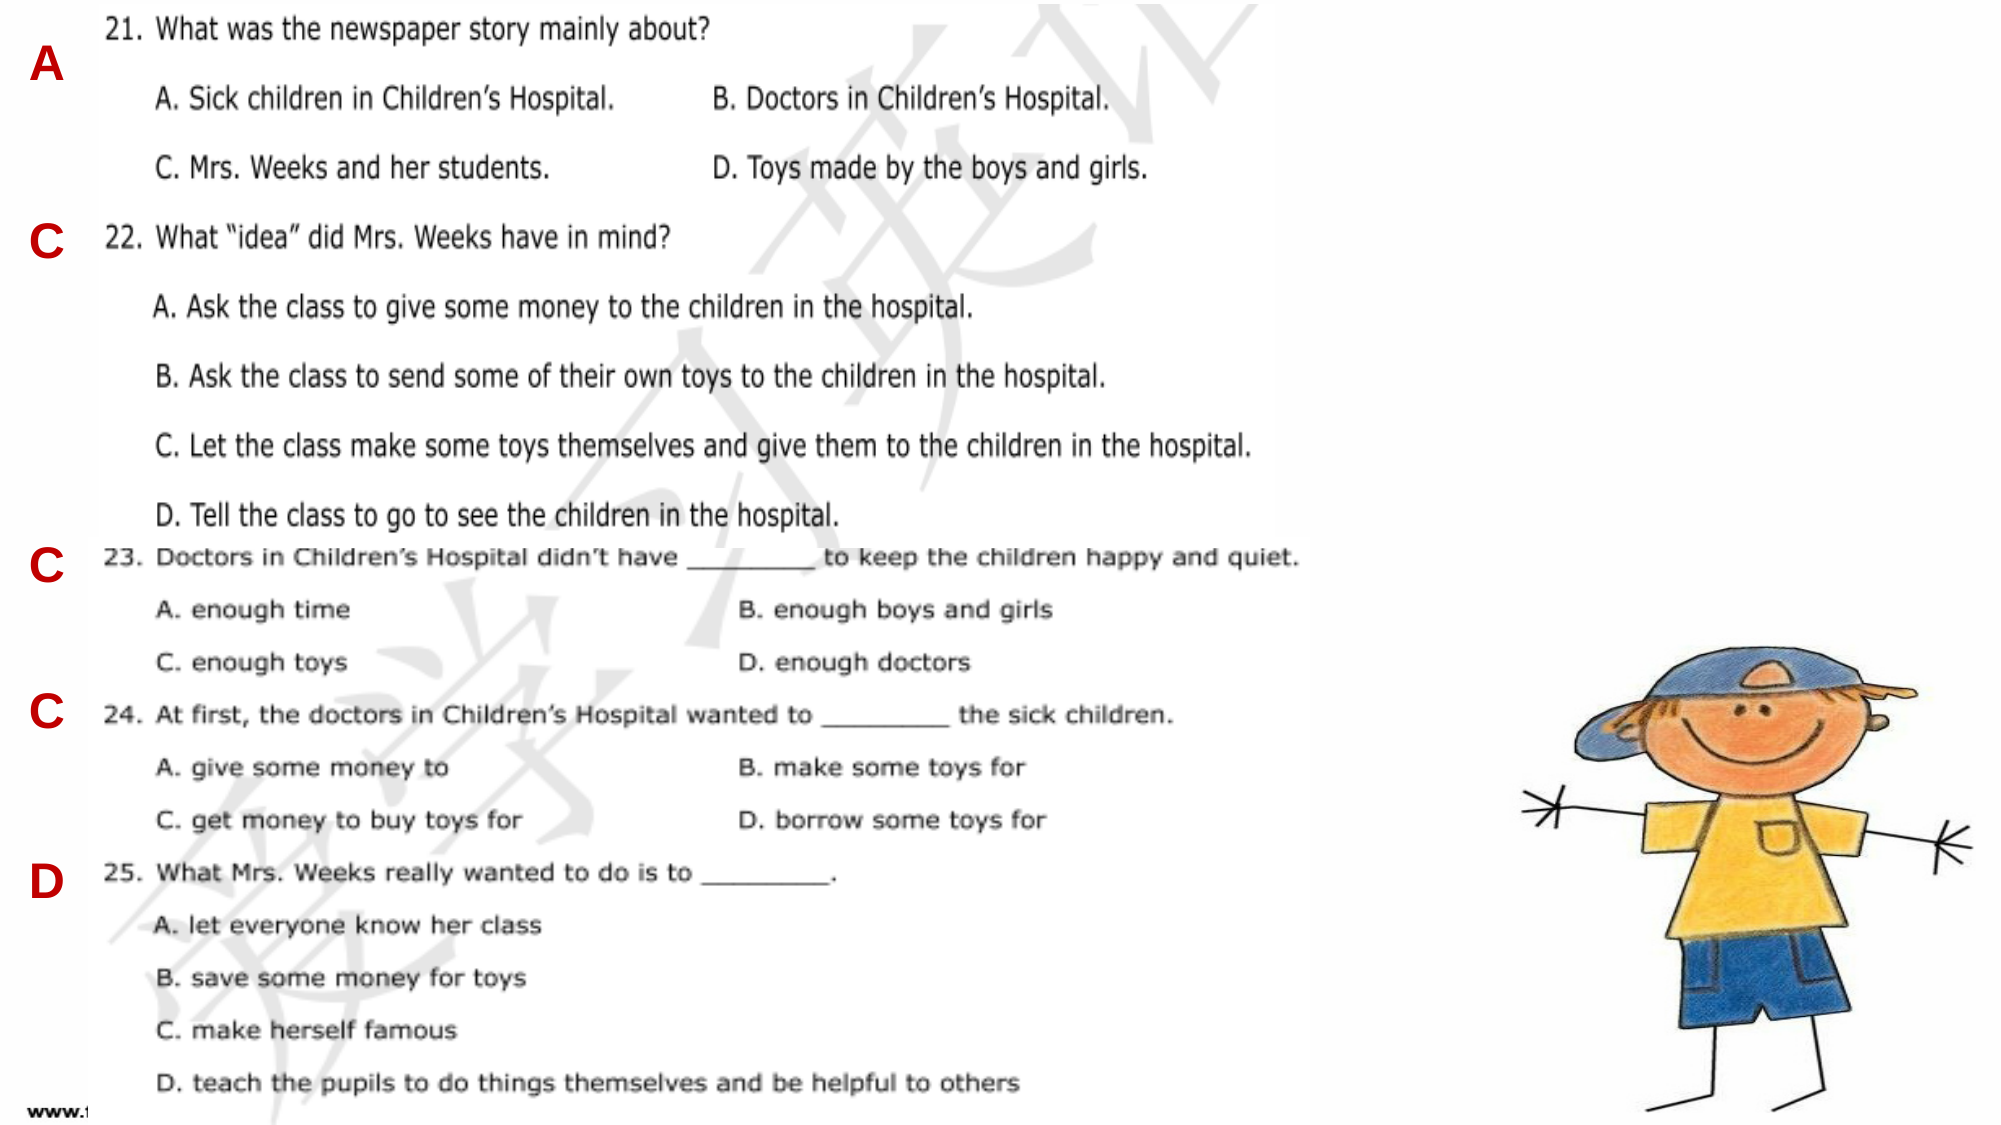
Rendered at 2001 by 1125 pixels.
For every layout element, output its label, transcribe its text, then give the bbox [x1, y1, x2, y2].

text_box A [14, 22, 99, 98]
text_box C [14, 670, 88, 746]
text_box D [14, 841, 88, 916]
text_box C [14, 201, 99, 277]
picture [0, 0, 2001, 1125]
text_box C [14, 524, 99, 600]
